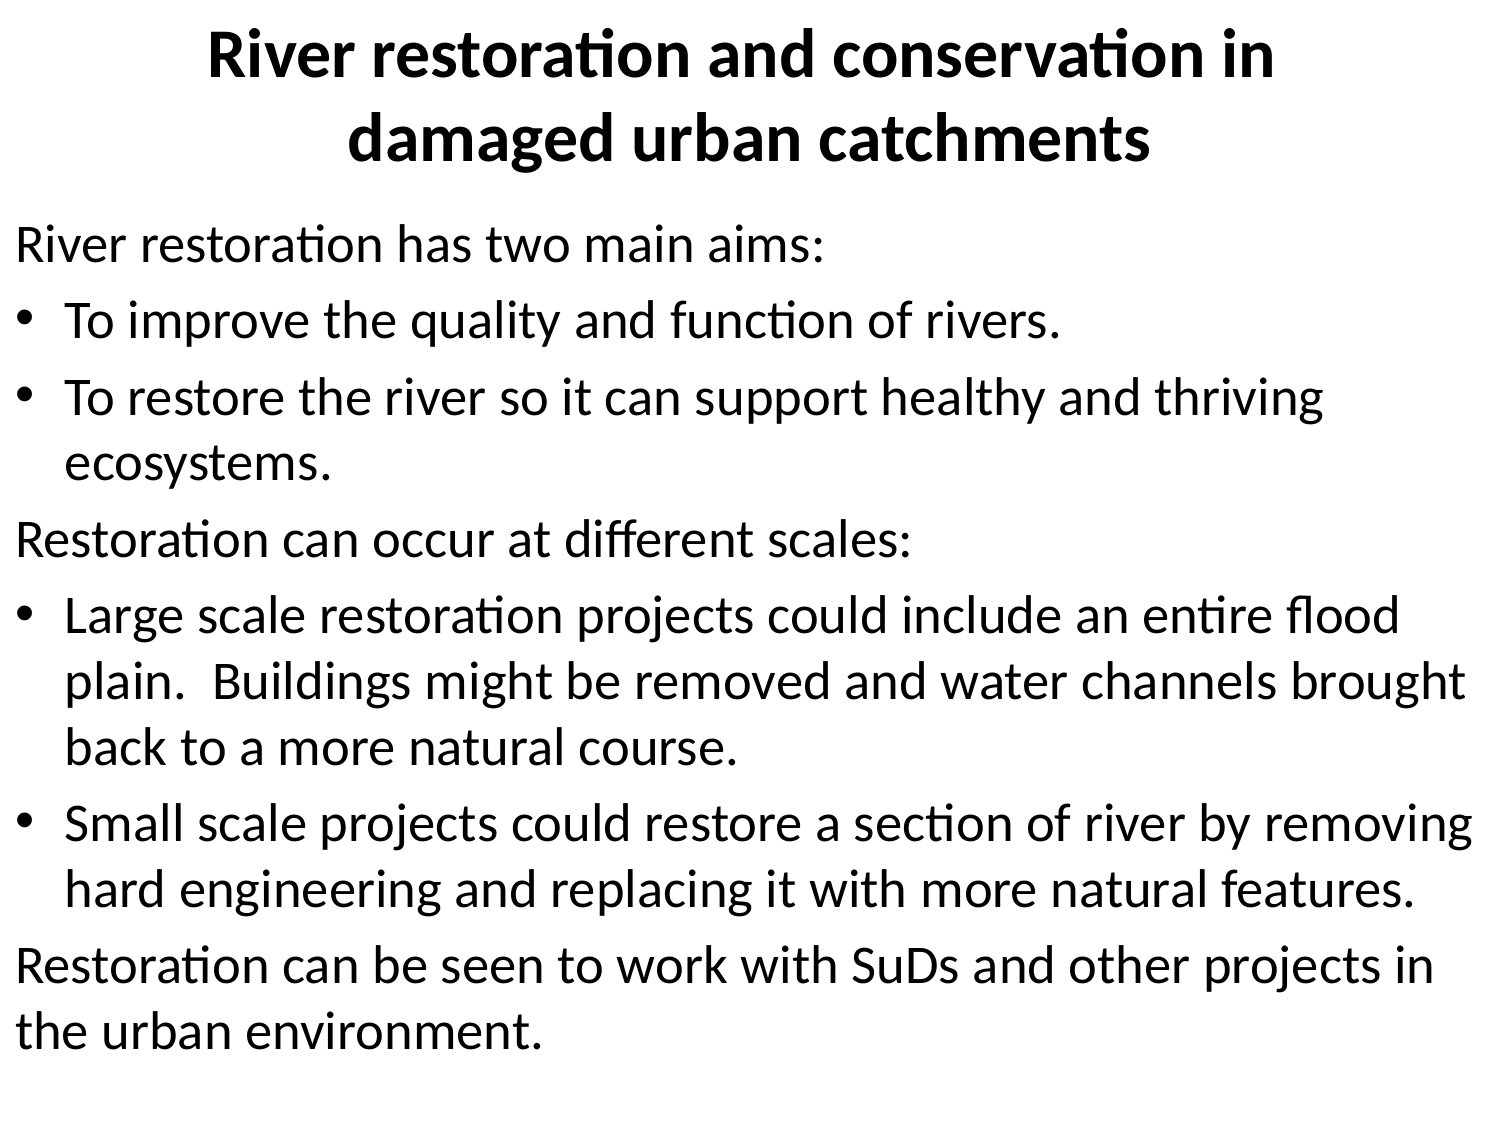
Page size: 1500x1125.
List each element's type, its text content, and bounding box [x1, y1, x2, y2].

list River restoration has two main aims: To improve the quality and function of rivers. To restore the river so it can support healthy and thriving ecosystems. Restoration can occur at different scales: Large scale restoration projects could include an entire flood plain. Buildings might be removed and water channels brought back to a more natural course. Small scale projects could restore a section of river by removing hard engineering and replacing it with more natural features. Restoration can be seen to work with SuDs and other projects in the urban environment. [0, 200, 1500, 1125]
title River restoration and conservation in damaged urban catchments [0, 0, 1500, 184]
